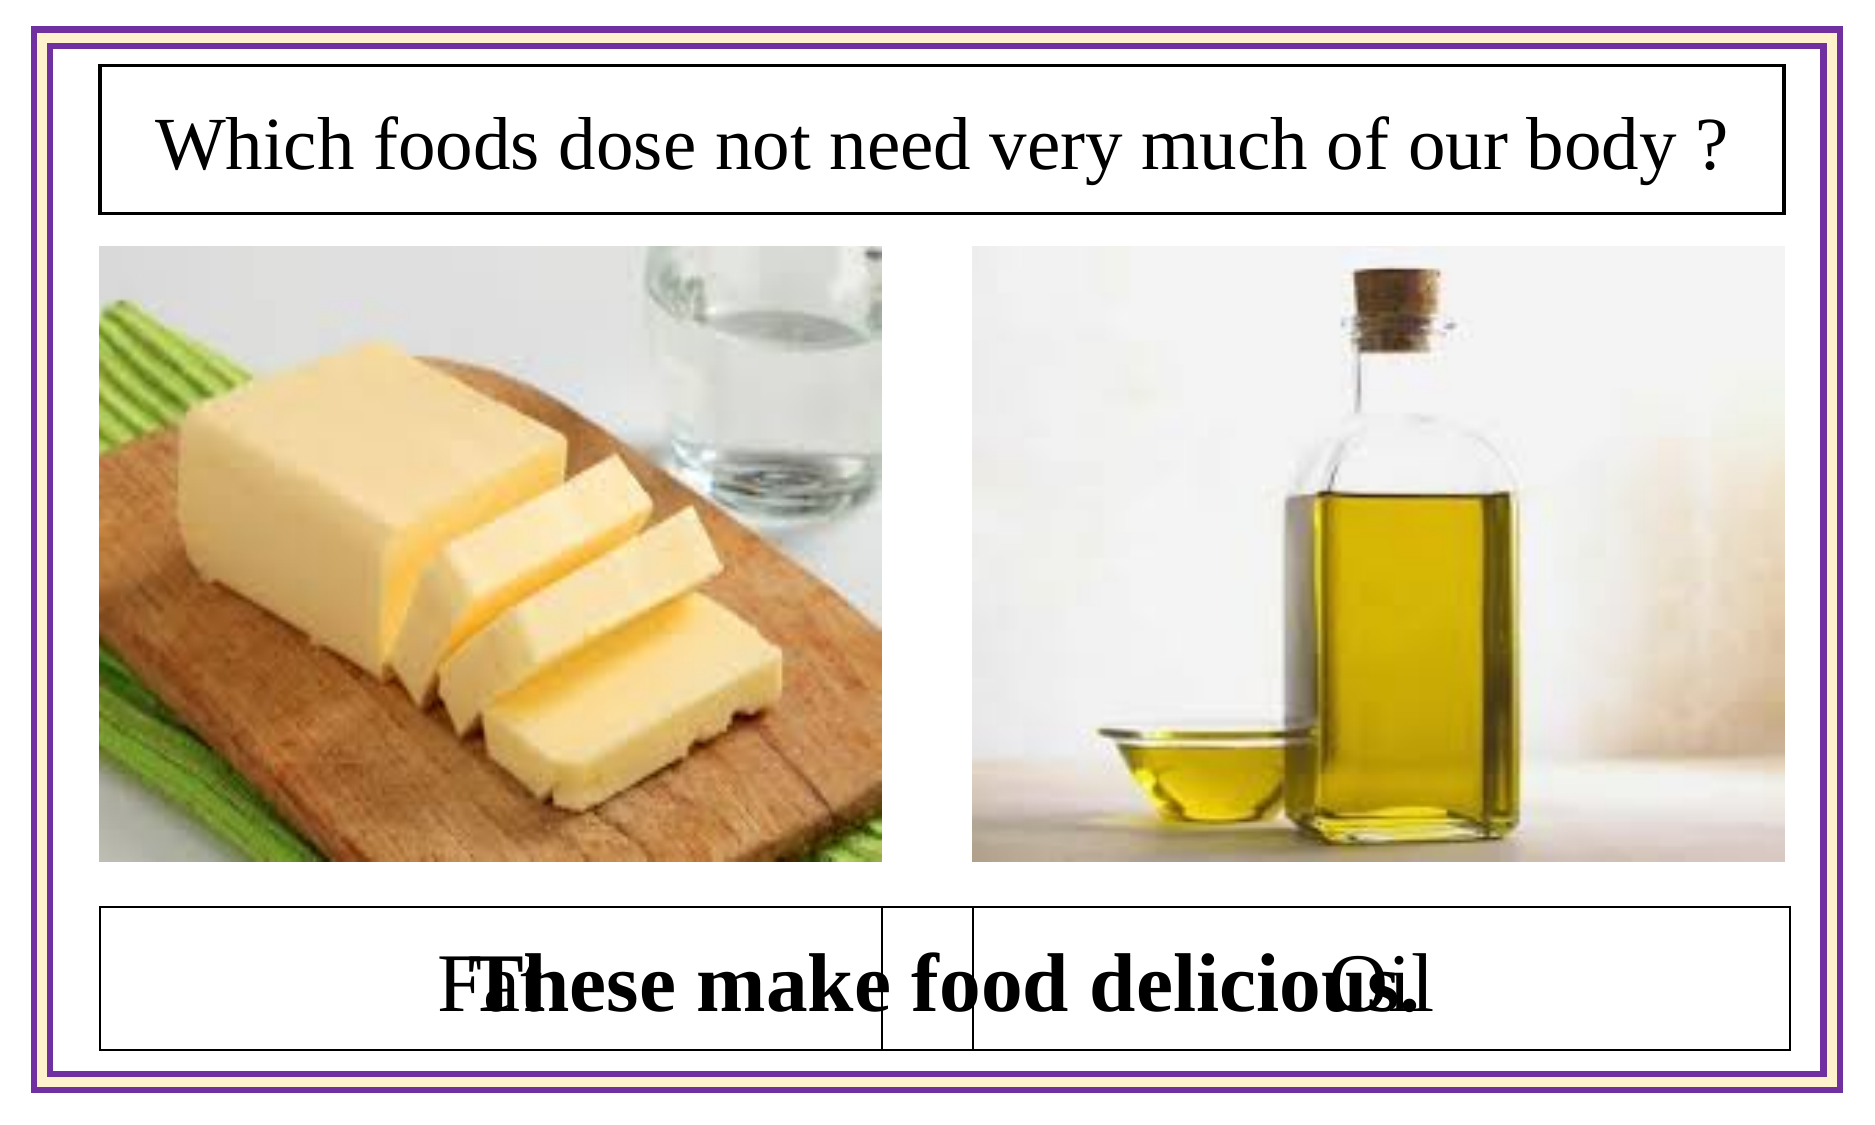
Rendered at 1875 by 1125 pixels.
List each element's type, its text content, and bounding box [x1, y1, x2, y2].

picture [99, 246, 882, 862]
text_box These make food delicious. [99, 906, 972, 1051]
picture [972, 246, 1785, 862]
text_box Oil [972, 906, 1791, 1051]
text_box Which foods dose not need very much of our body ? [99, 65, 1785, 215]
